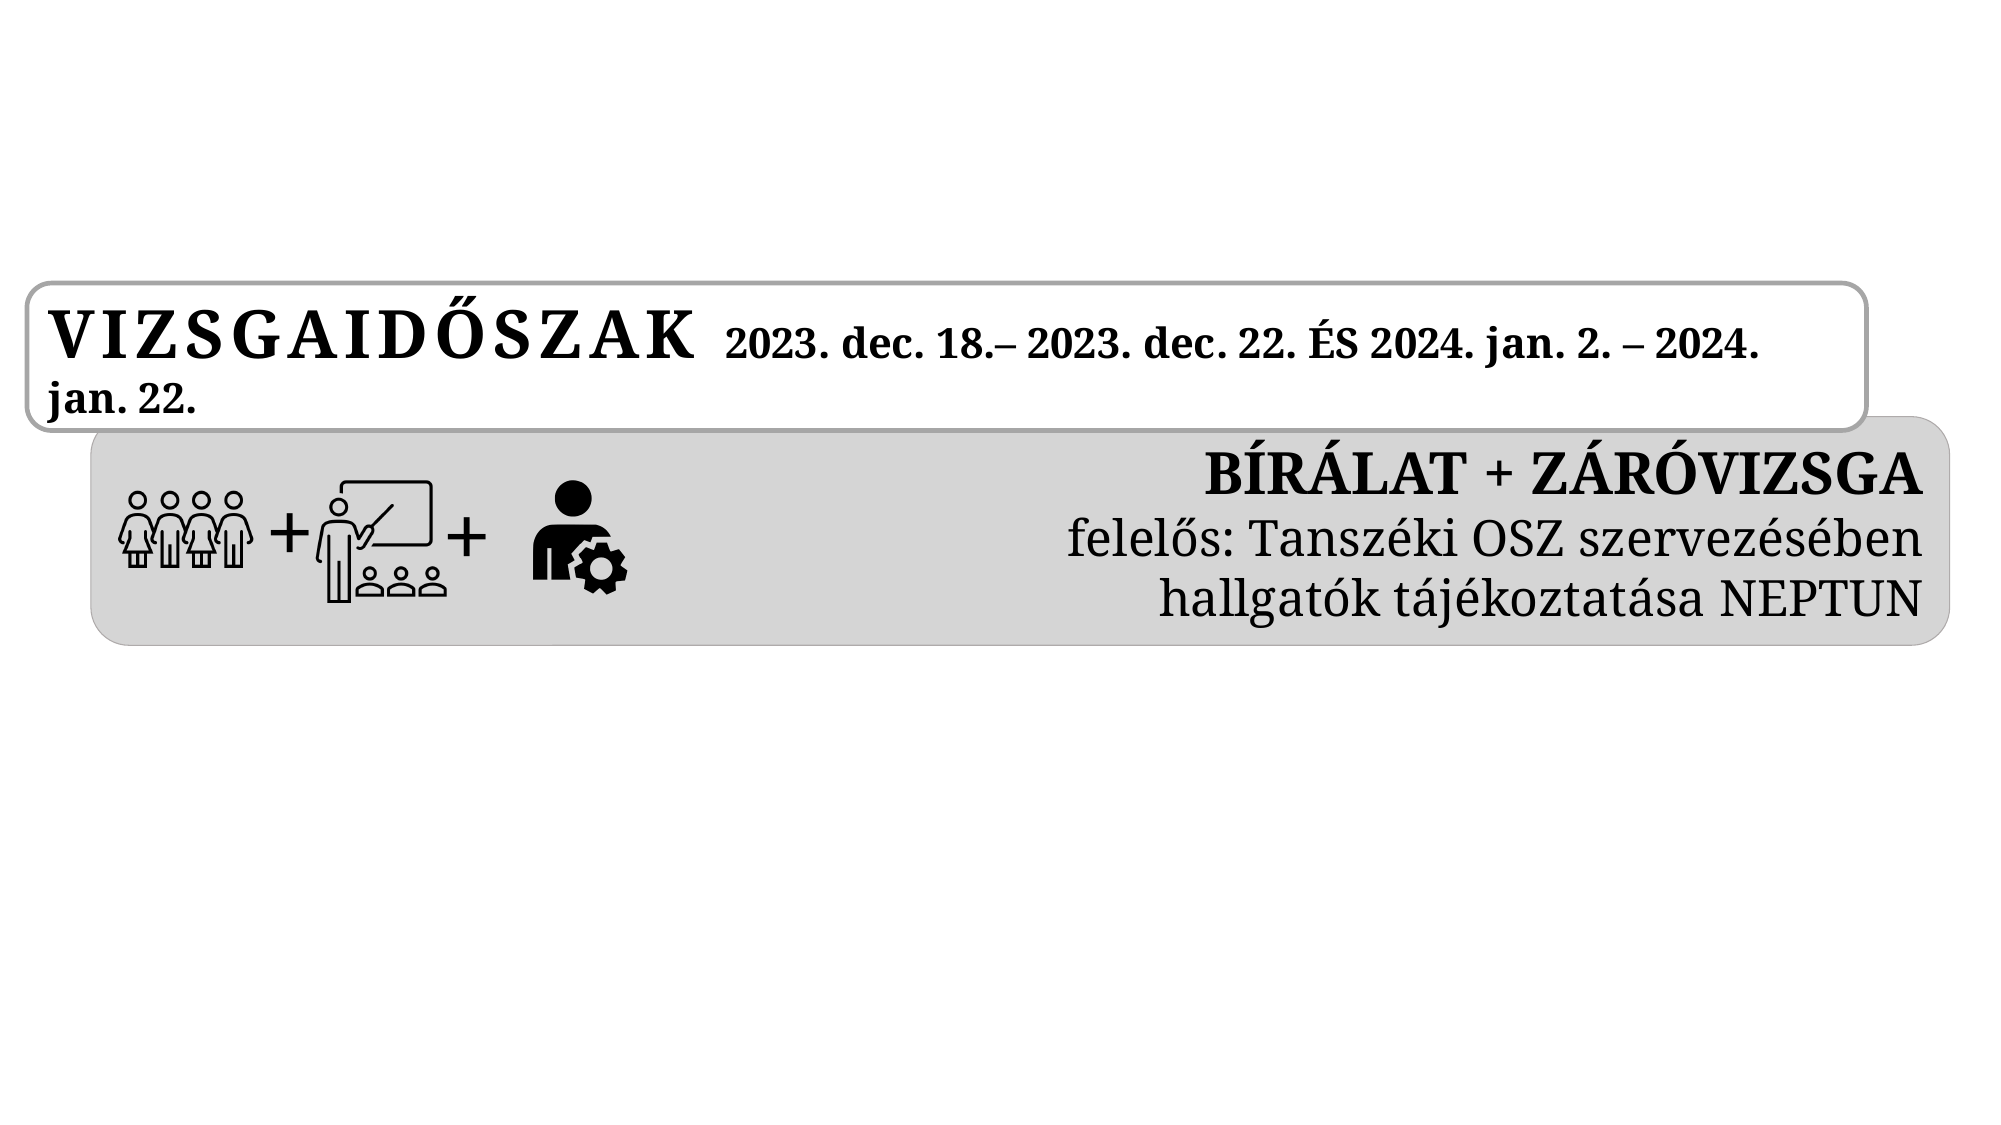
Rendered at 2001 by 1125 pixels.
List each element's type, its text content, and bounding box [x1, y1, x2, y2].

text_box + [260, 469, 305, 584]
picture [529, 475, 631, 600]
text_box VIZSGAIDŐSZAK 2023. dec. 18.– 2023. dec. 22. ÉS 2024. jan. 2. – 2024. jan. 22. [25, 282, 1868, 432]
text_box + [456, 472, 506, 588]
text_box BÍRÁLAT + ZÁRÓVIZSGA felelős: Tanszéki OSZ szervezésében hallgatók tájékoztatása NEPTUN [90, 416, 1951, 646]
picture [305, 466, 456, 617]
picture [109, 456, 261, 607]
